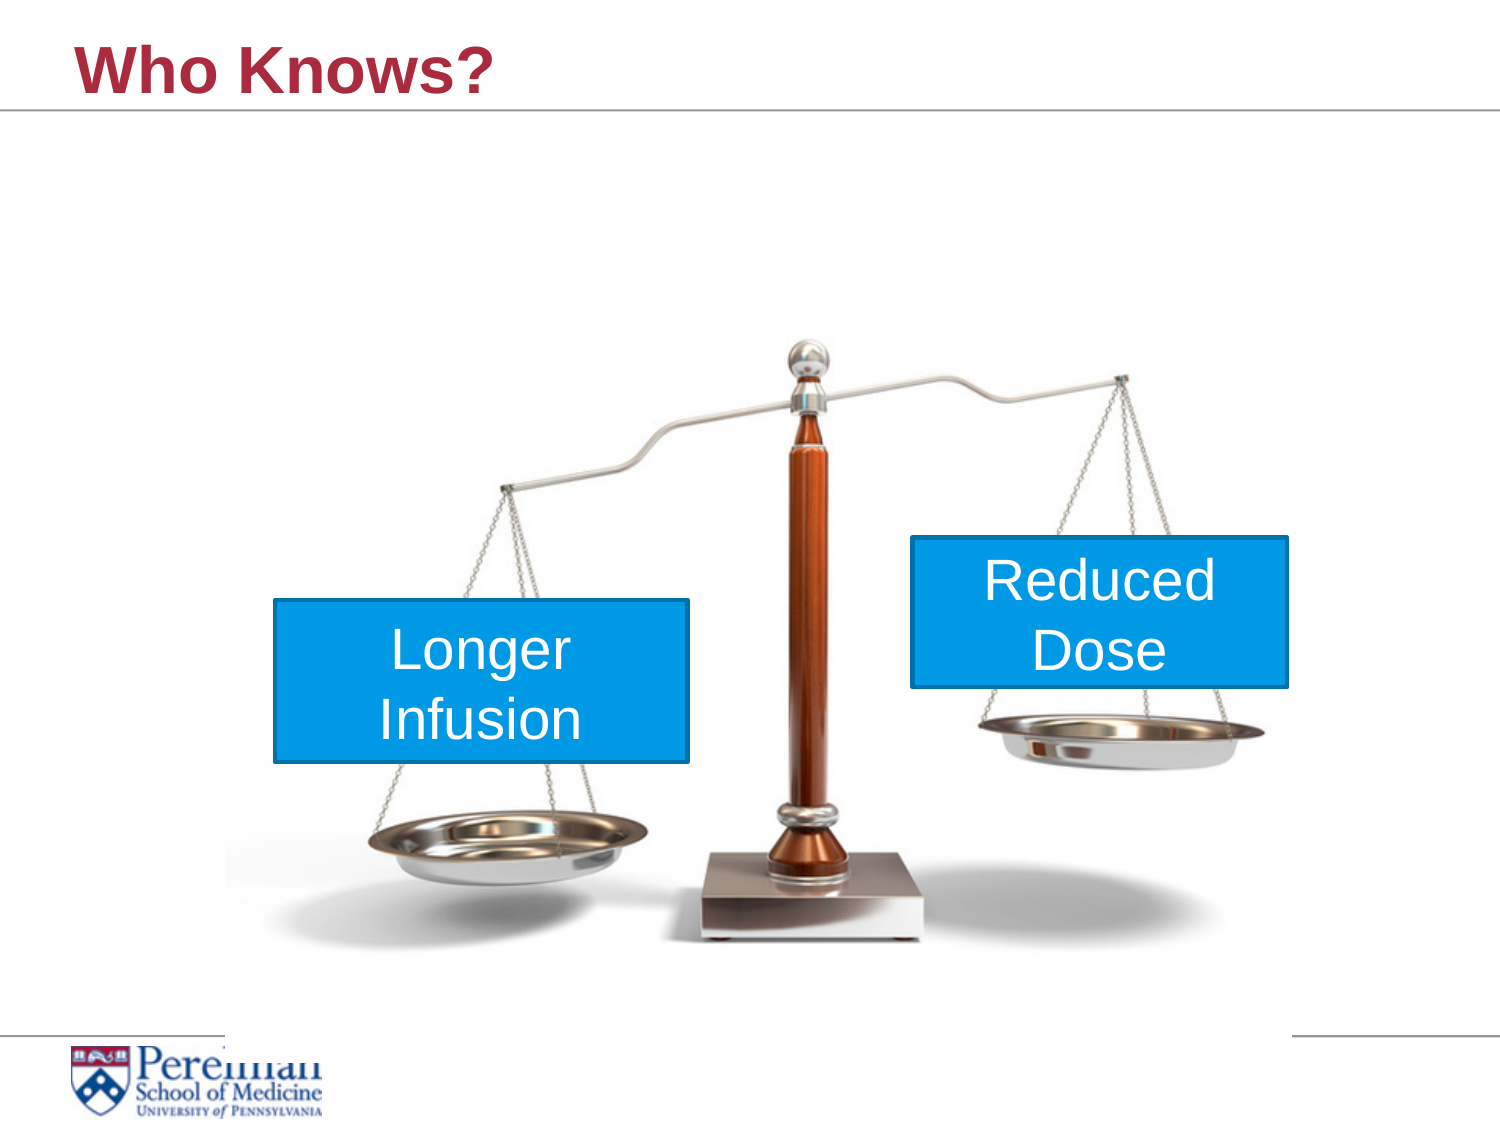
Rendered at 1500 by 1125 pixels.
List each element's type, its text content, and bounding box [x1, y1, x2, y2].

picture [71, 262, 1292, 1119]
title Who Knows? [74, 14, 1473, 107]
